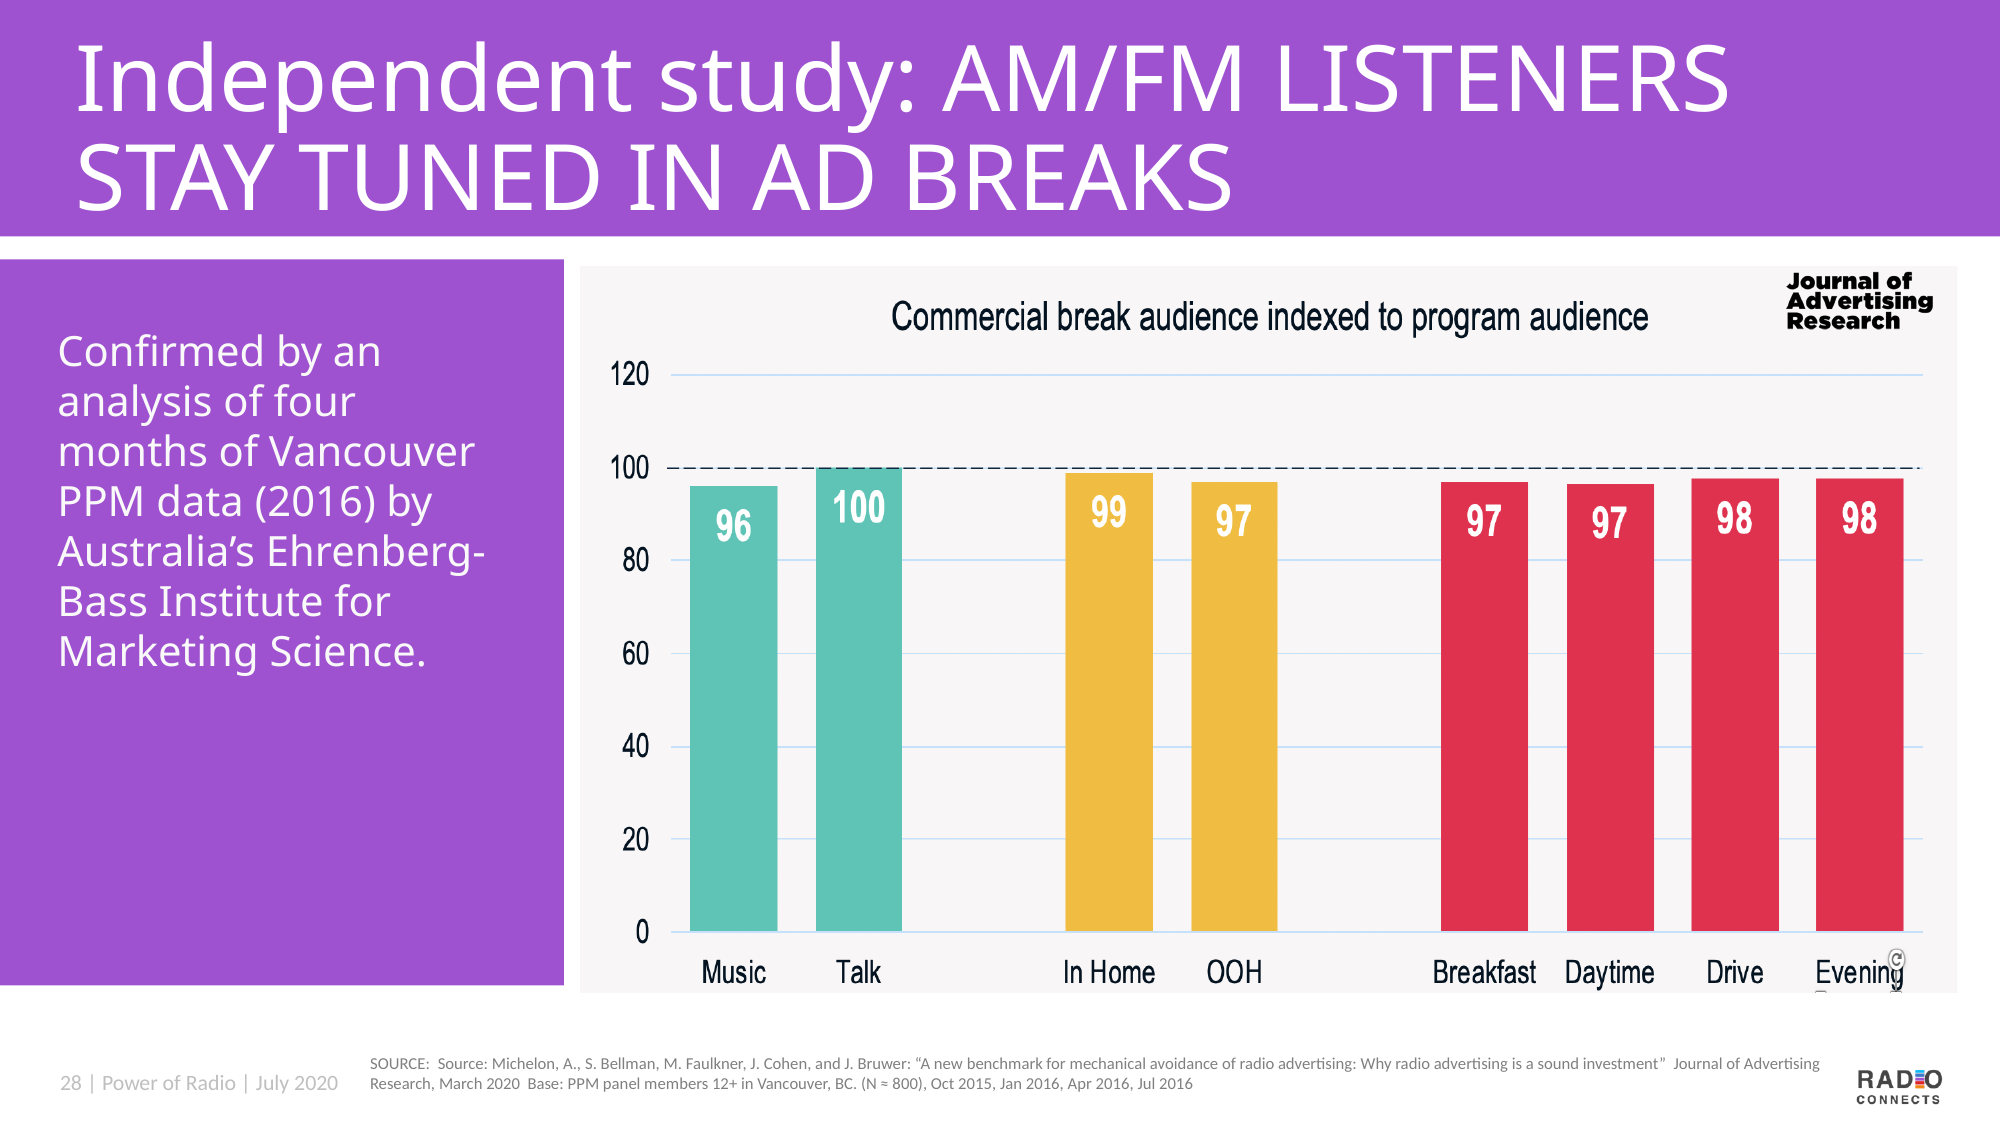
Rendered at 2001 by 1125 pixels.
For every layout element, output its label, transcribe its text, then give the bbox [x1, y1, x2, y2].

picture [1840, 1057, 1960, 1107]
text_box SOURCE: Source: Michelon, A., S. Bellman, M. Faulkner, J. Cohen, and J. Bruwer: “A new benchmark for mechanical avoidance of radio advertising: Why radio advertising is a sound investment” Journal of Advertising Research, March 2020 Base: PPM panel members 12+ in Vancouver, BC. (N ≈ 800), Oct 2015, Jan 2016, Apr 2016, Jul 2016 [355, 1045, 1838, 1125]
text_box [0, 258, 565, 986]
text_box Confirmed by an analysis of four months of Vancouver PPM data (2016) by Australia’s Ehrenberg-Bass Institute for Marketing Science. [42, 317, 520, 683]
title Independent study: AM/FM LISTENERS STAY TUNED IN AD BREAKS [60, 22, 1936, 240]
picture [580, 266, 1958, 993]
